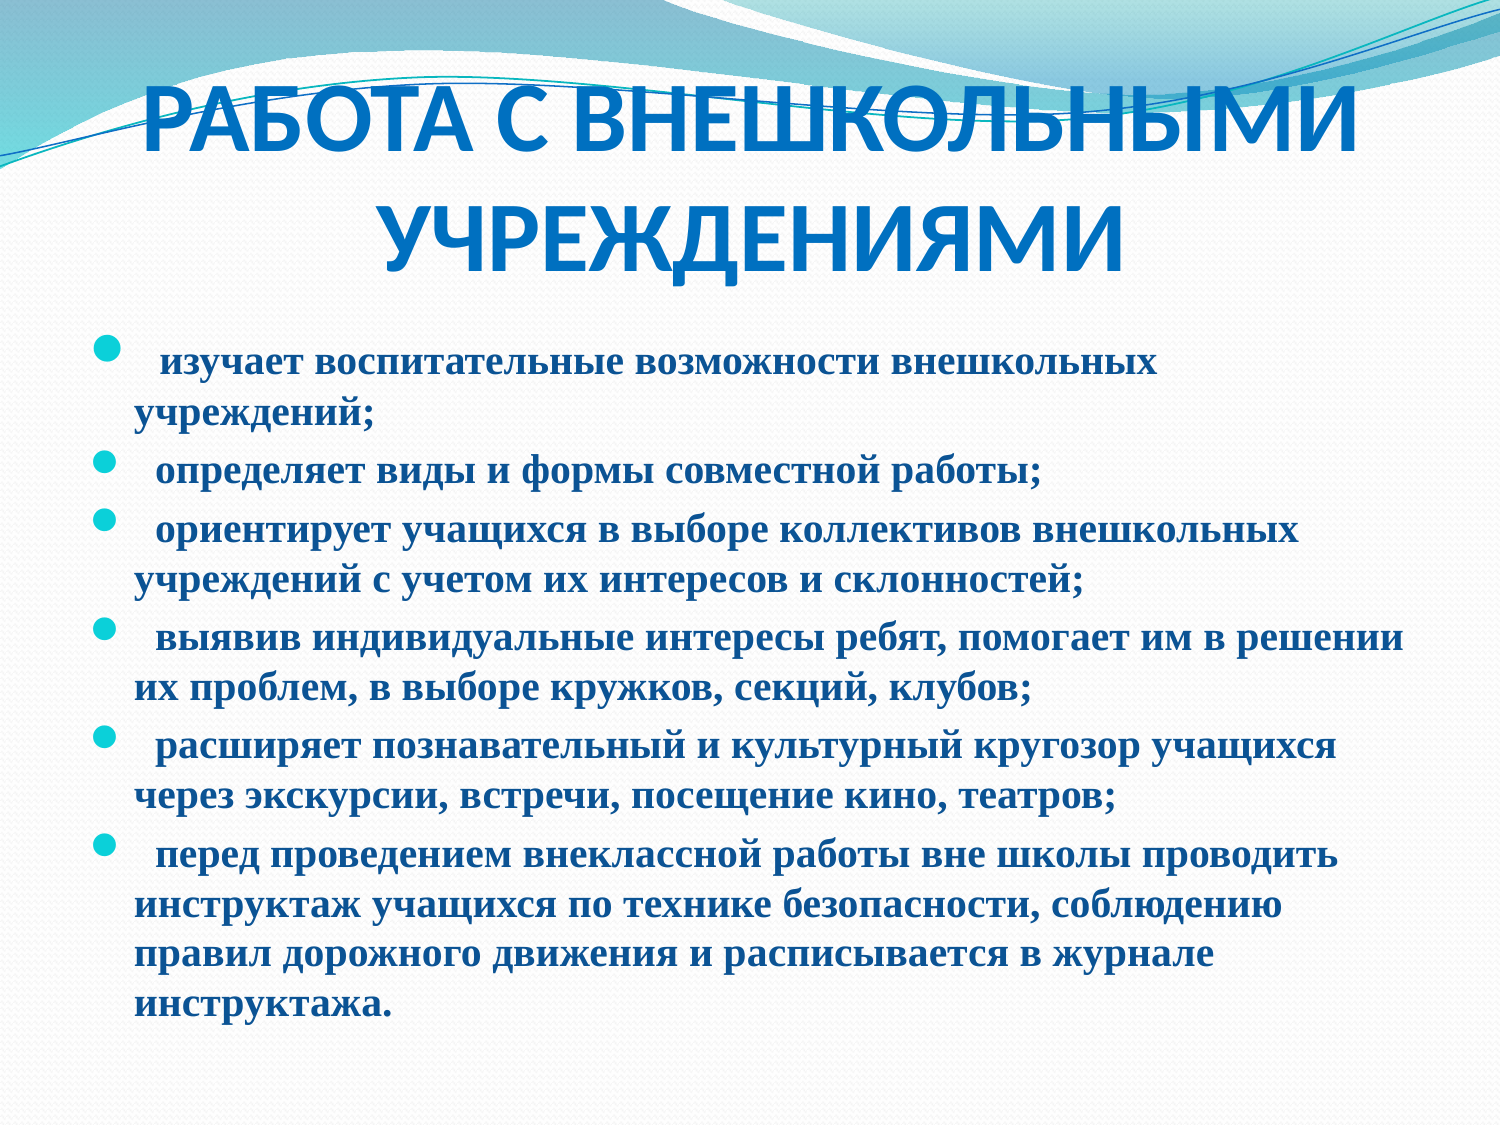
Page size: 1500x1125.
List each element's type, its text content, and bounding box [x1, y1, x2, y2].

list изучает воспитательные возможности внешкольных учреждений; определяет виды и формы совместной работы; ориентирует учащихся в выборе коллективов внешкольных учреждений с учетом их интересов и склонностей; выявив индивидуальные интересы ребят, помогает им в решении их проблем, в выборе кружков, секций, клубов; расширяет познавательный и культурный кругозор учащихся через экскурсии, встречи, посещение кино, театров; перед проведением внеклассной работы вне школы проводить инструктаж учащихся по технике безопасности, соблюдению правил дорожного движения и расписывается в журнале инструктажа. [75, 317, 1425, 1038]
title РАБОТА С ВНЕШКОЛЬНЫМИ УЧРЕЖДЕНИЯМИ [76, 42, 1427, 292]
